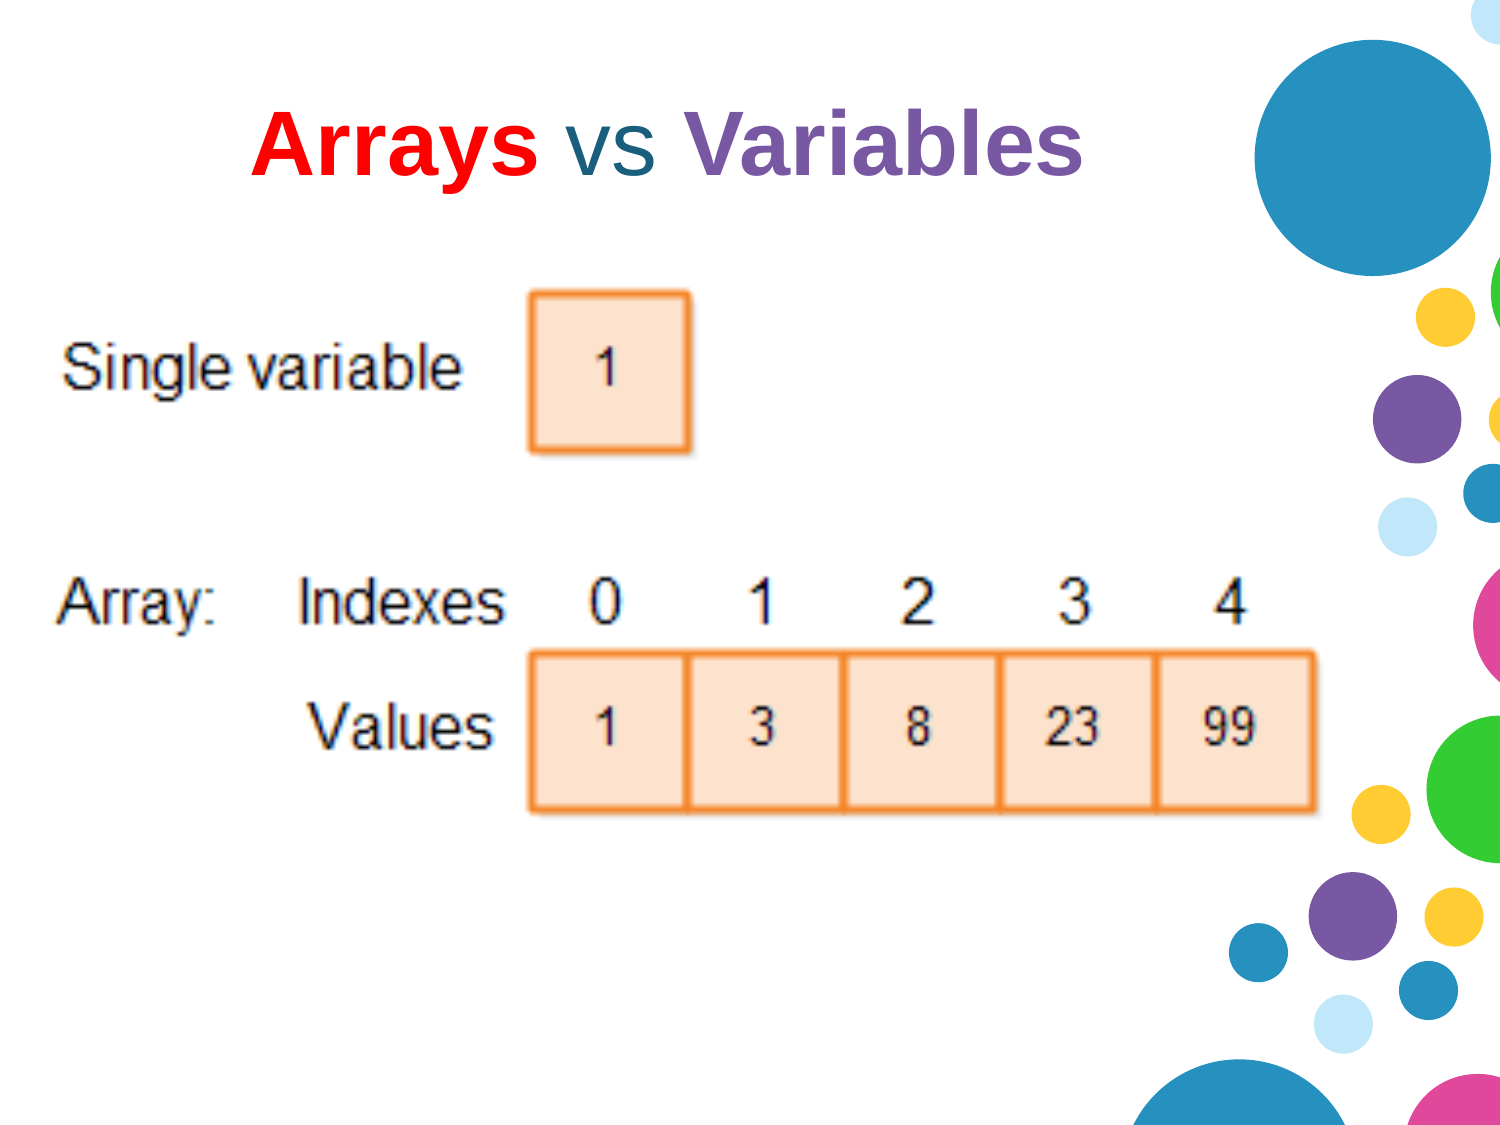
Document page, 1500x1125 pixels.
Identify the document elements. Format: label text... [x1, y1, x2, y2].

title Arrays vs Variables [75, 45, 1261, 233]
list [42, 268, 1330, 826]
